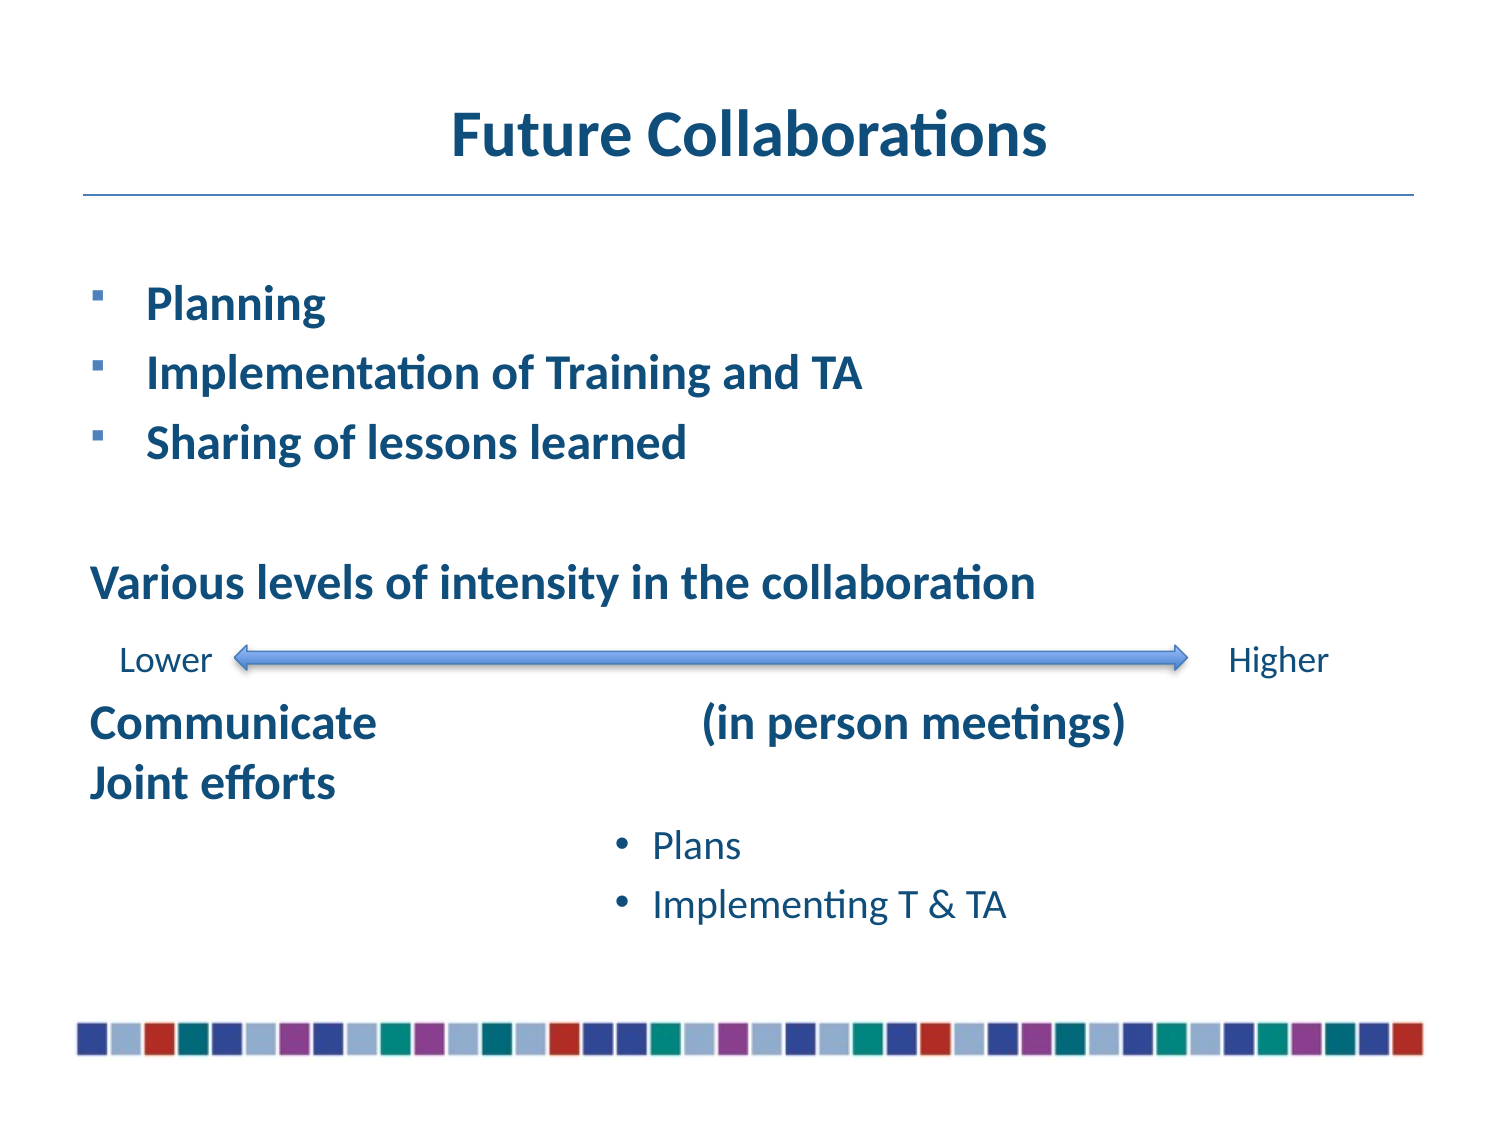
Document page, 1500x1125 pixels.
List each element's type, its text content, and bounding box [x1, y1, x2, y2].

text_box [233, 644, 1189, 671]
list Planning Implementation of Training and TA Sharing of lessons learned Various levels of intensity in the collaboration Communicate (in person meetings) Joint efforts Plans Implementing T & TA [75, 262, 1425, 1053]
title Future Collaborations [75, 45, 1425, 233]
text_box Lower [104, 627, 229, 687]
picture [73, 1019, 1427, 1060]
text_box Higher [1213, 627, 1345, 687]
